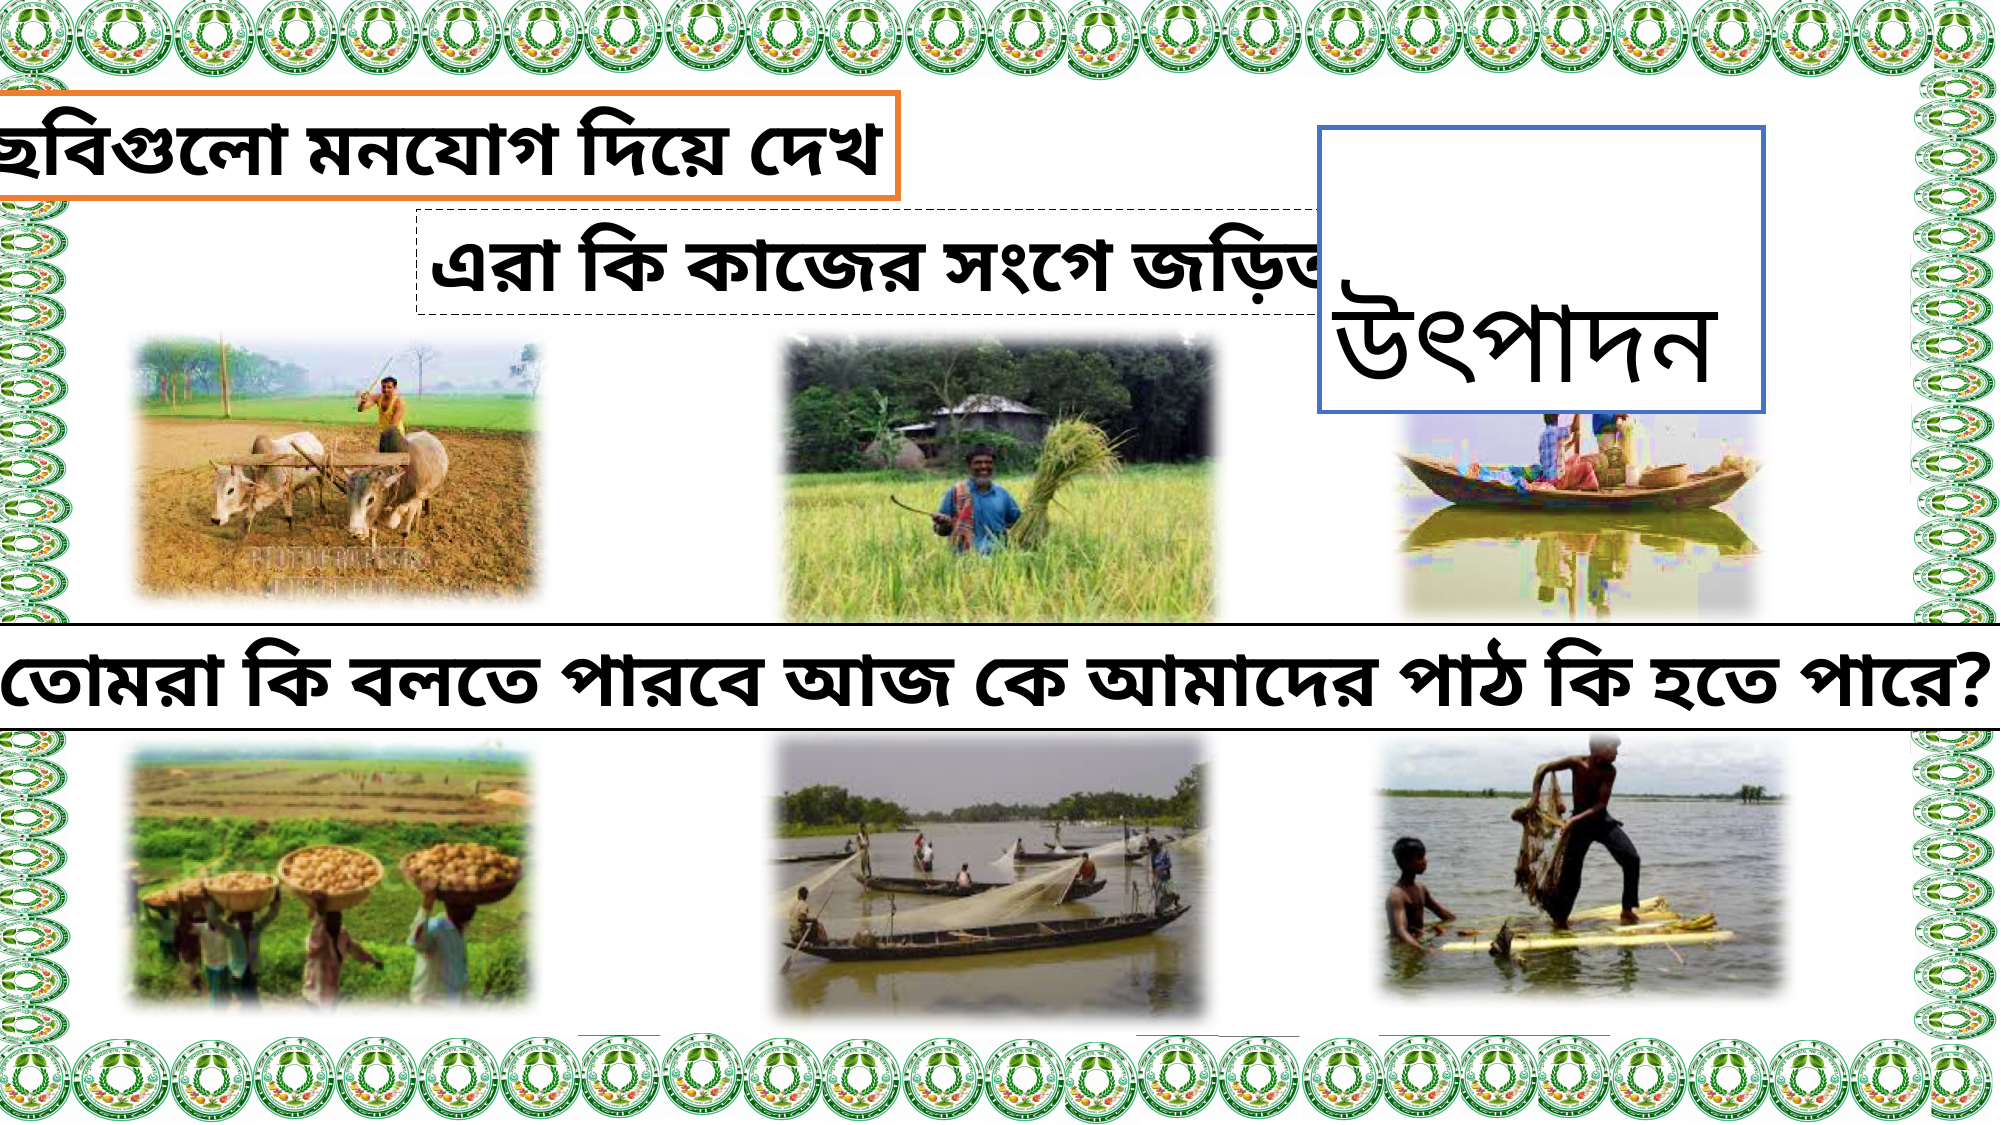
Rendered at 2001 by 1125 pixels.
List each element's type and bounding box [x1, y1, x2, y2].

picture [114, 733, 545, 1020]
picture [1387, 332, 1773, 633]
picture [1365, 725, 1799, 1010]
picture [767, 324, 1231, 643]
text_box [0, 0, 2000, 1125]
picture [121, 325, 552, 612]
picture [758, 717, 1222, 1035]
